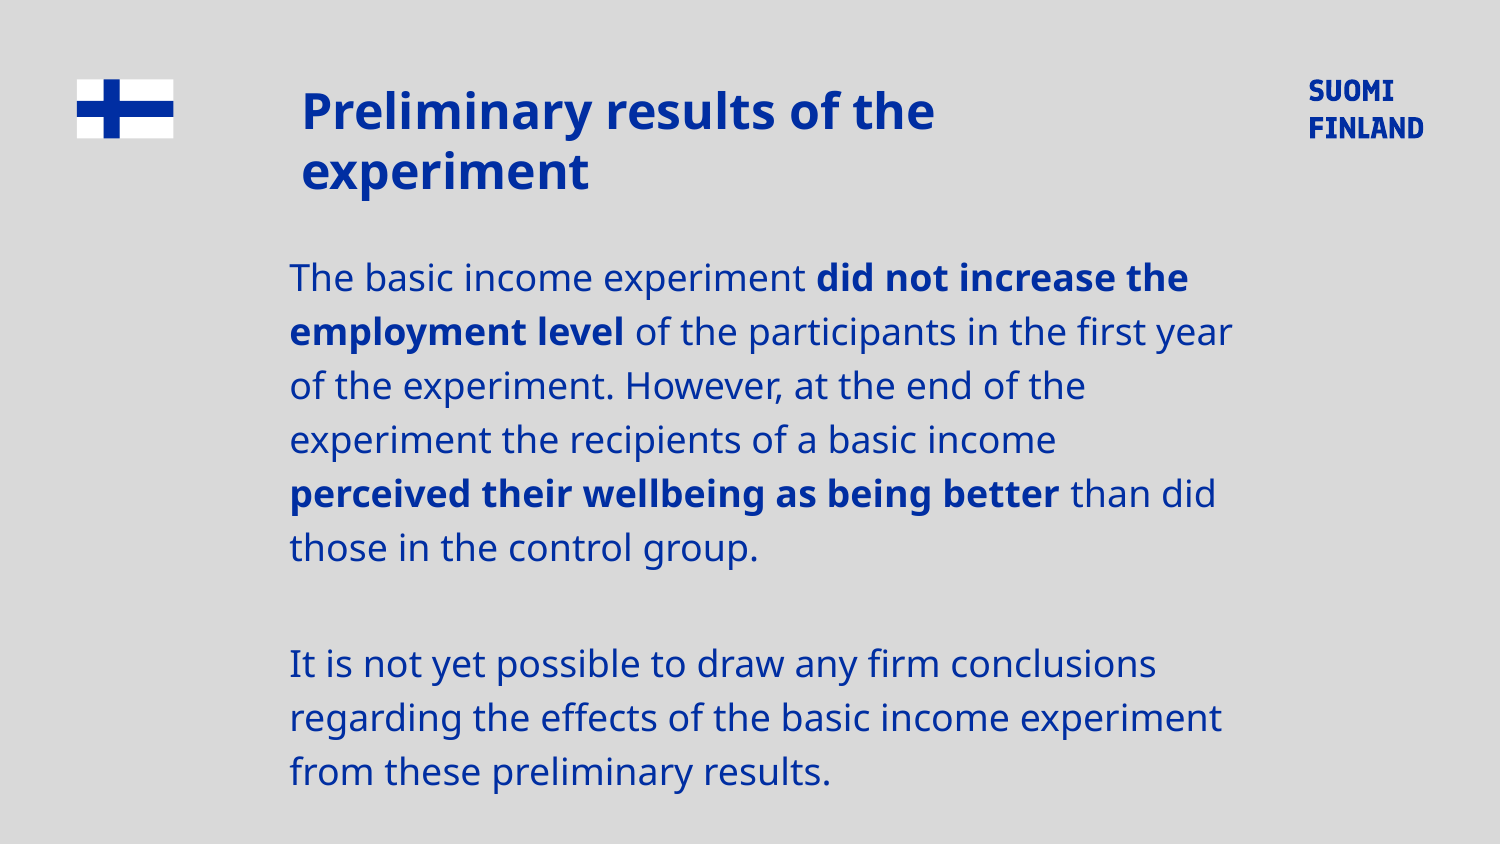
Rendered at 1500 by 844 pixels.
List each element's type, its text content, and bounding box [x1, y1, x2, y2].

title Preliminary results of the experiment [301, 79, 1199, 221]
list The basic income experiment did not increase the employment level of the participants in the first year of the experiment. However, at the end of the experiment the recipients of a basic income perceived their wellbeing as being better than did those in the control group. It is not yet possible to draw any firm conclusions regarding the effects of the basic income experiment from these preliminary results. [289, 244, 1247, 717]
